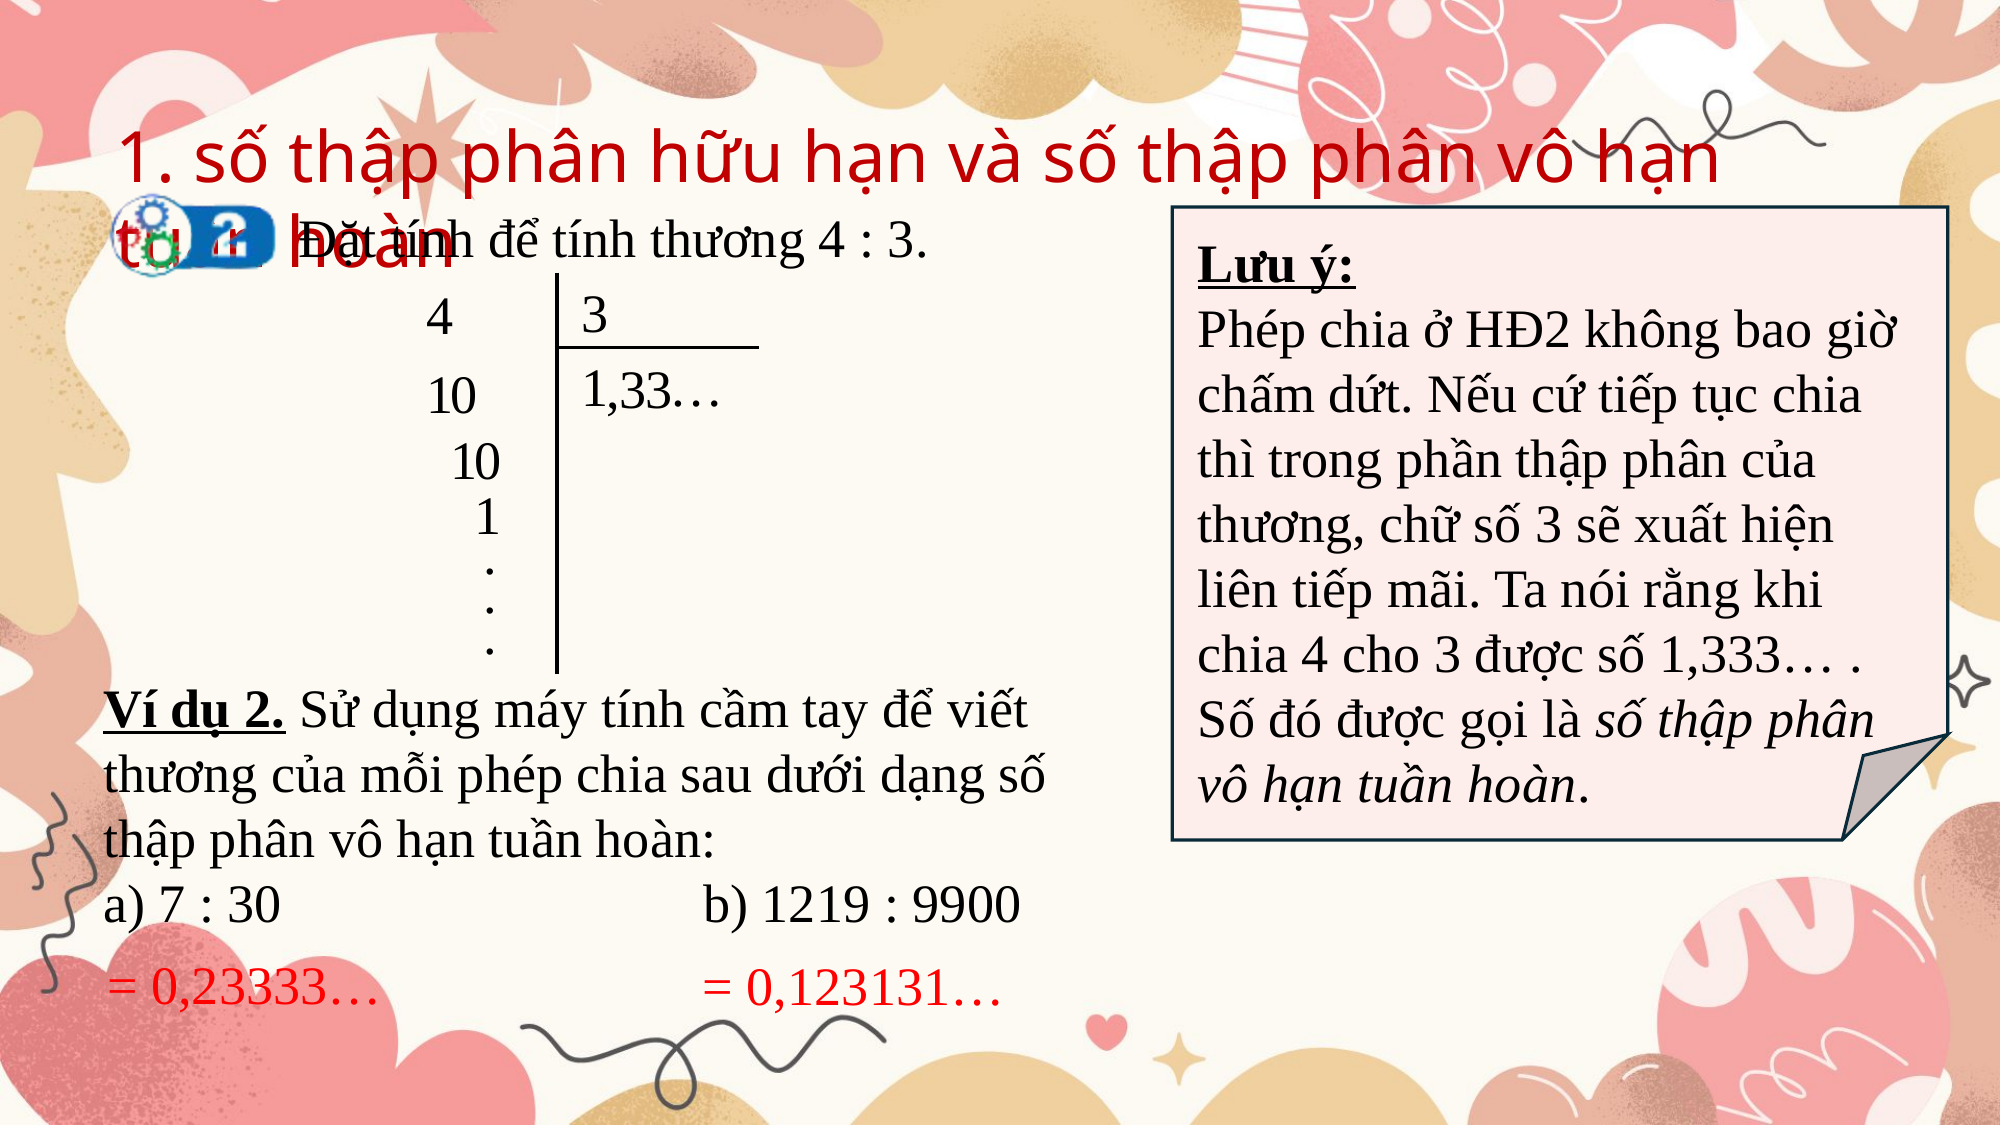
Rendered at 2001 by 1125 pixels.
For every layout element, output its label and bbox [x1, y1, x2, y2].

text_box [1171, 206, 1949, 1033]
picture [0, 0, 2000, 1125]
